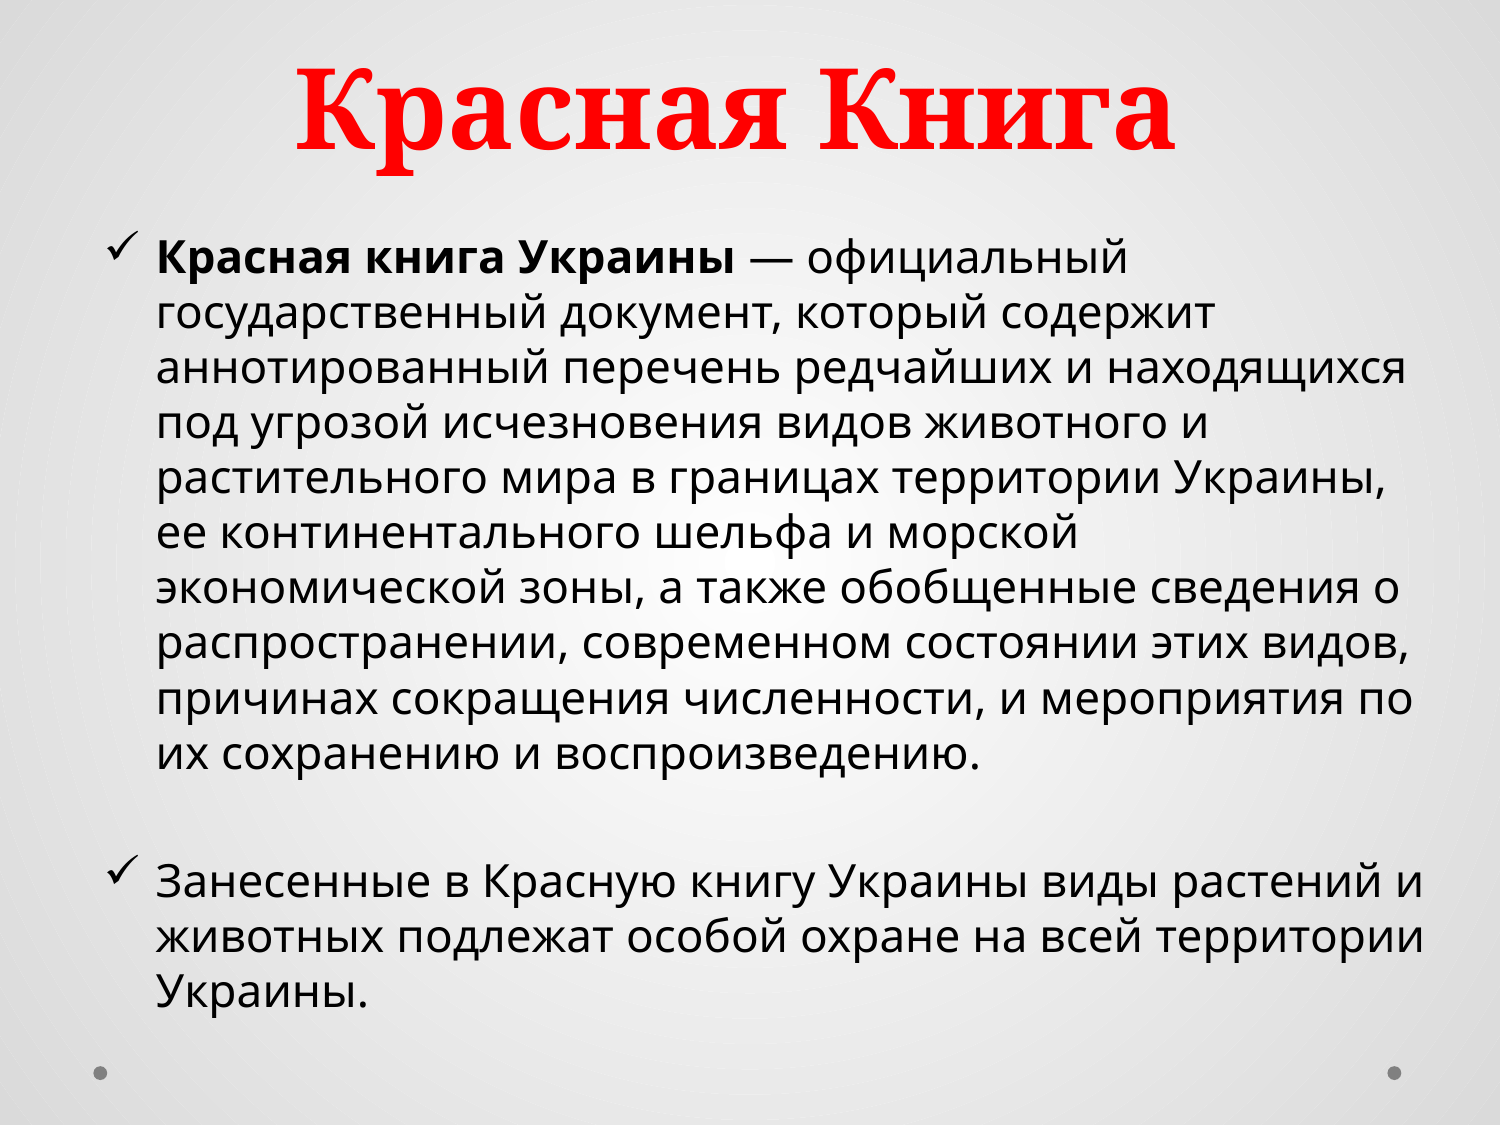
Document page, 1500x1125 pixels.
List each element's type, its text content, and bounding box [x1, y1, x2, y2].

list Красная книга Украины — официальный государственный документ, который содержит аннотированный перечень редчайших и находящихся под угрозой исчезновения видов животного и растительного мира в границах территории Украины, ее континентального шельфа и морской экономической зоны, а также обобщенные сведения о распространении, современном состоянии этих видов, причинах сокращения численности, и мероприятия по их сохранению и воспроизведению. Занесенные в Красную книгу Украины виды растений и животных подлежат особой охране на всей территории Украины. [88, 219, 1447, 1045]
title Красная Книга [76, 0, 1427, 180]
